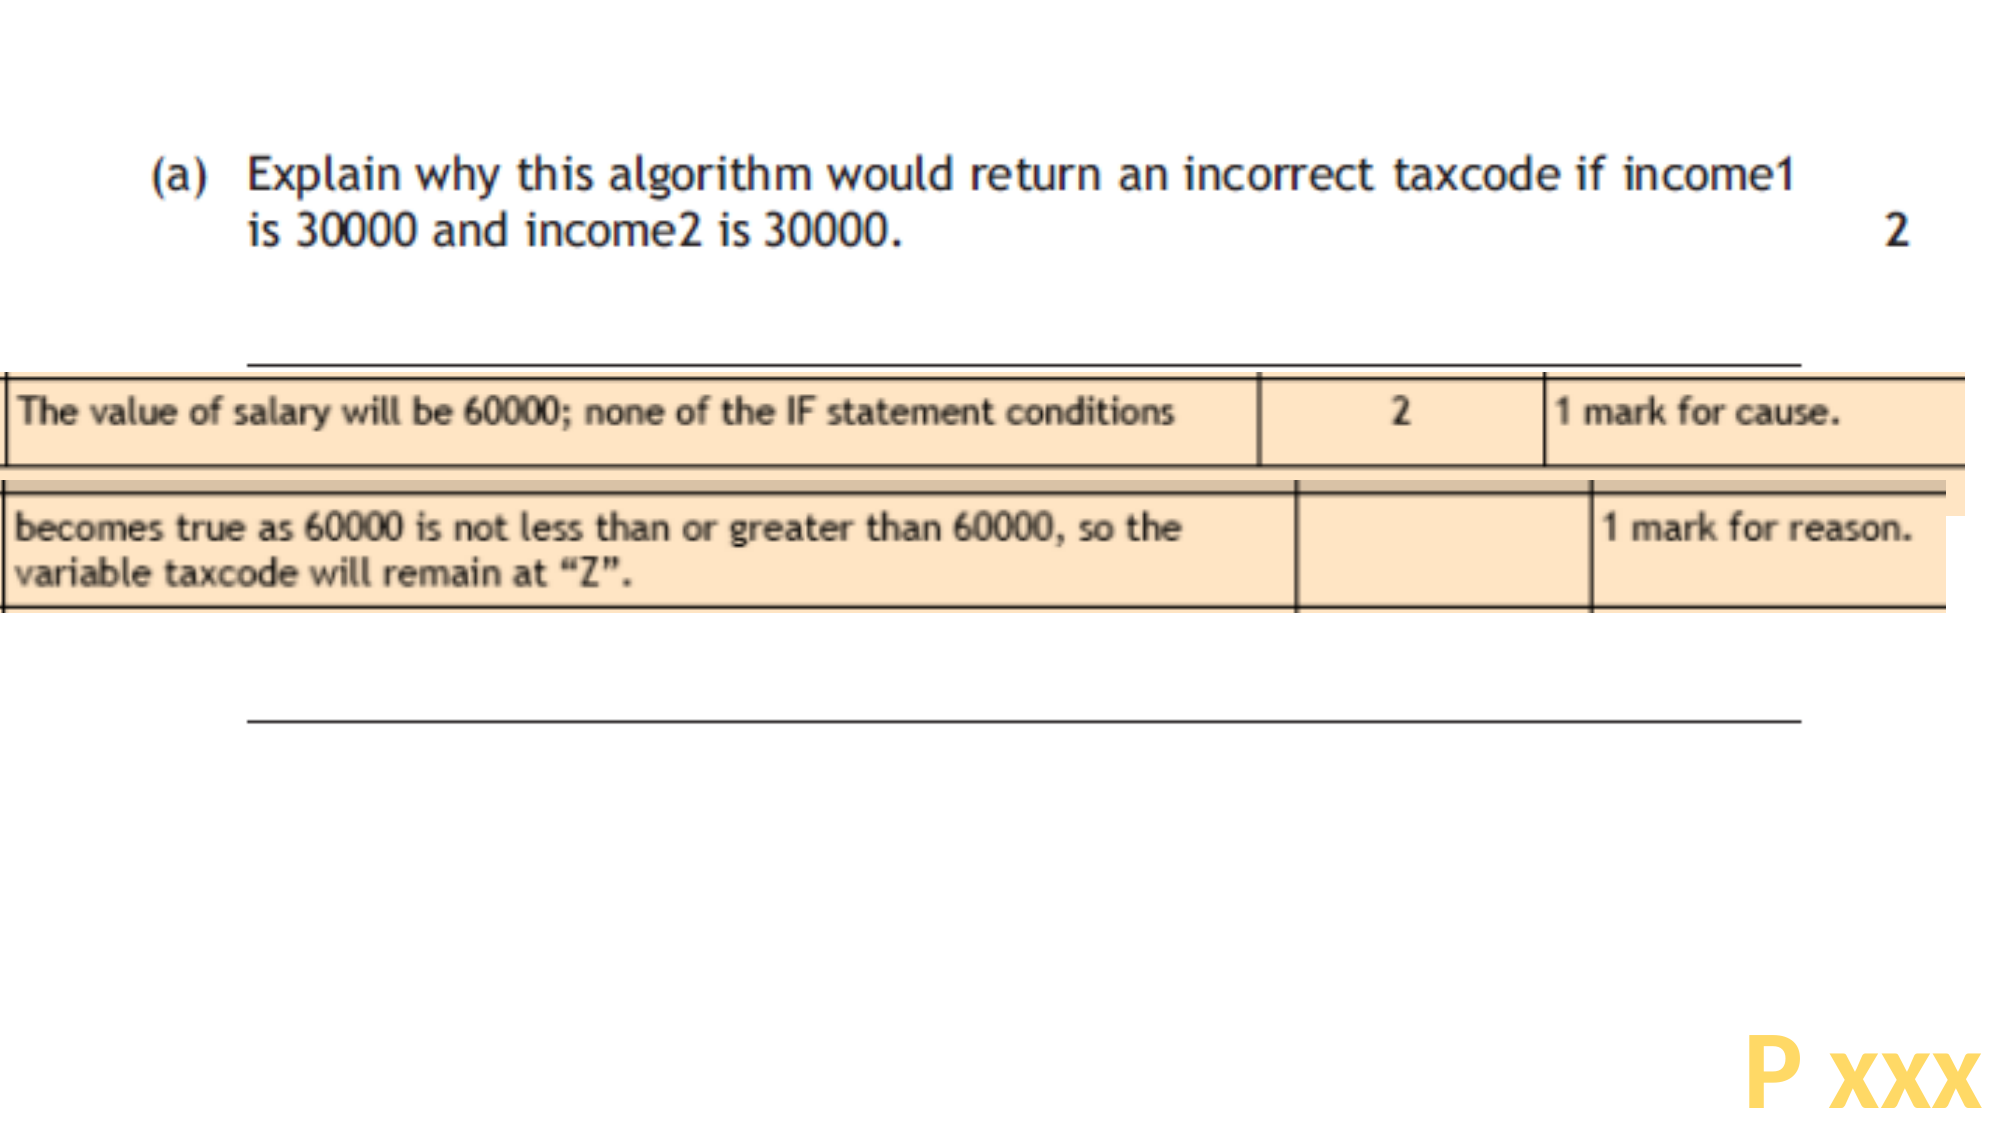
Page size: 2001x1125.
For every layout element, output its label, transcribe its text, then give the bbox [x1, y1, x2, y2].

picture [0, 132, 1965, 766]
text_box P xxx [1728, 988, 2000, 1125]
